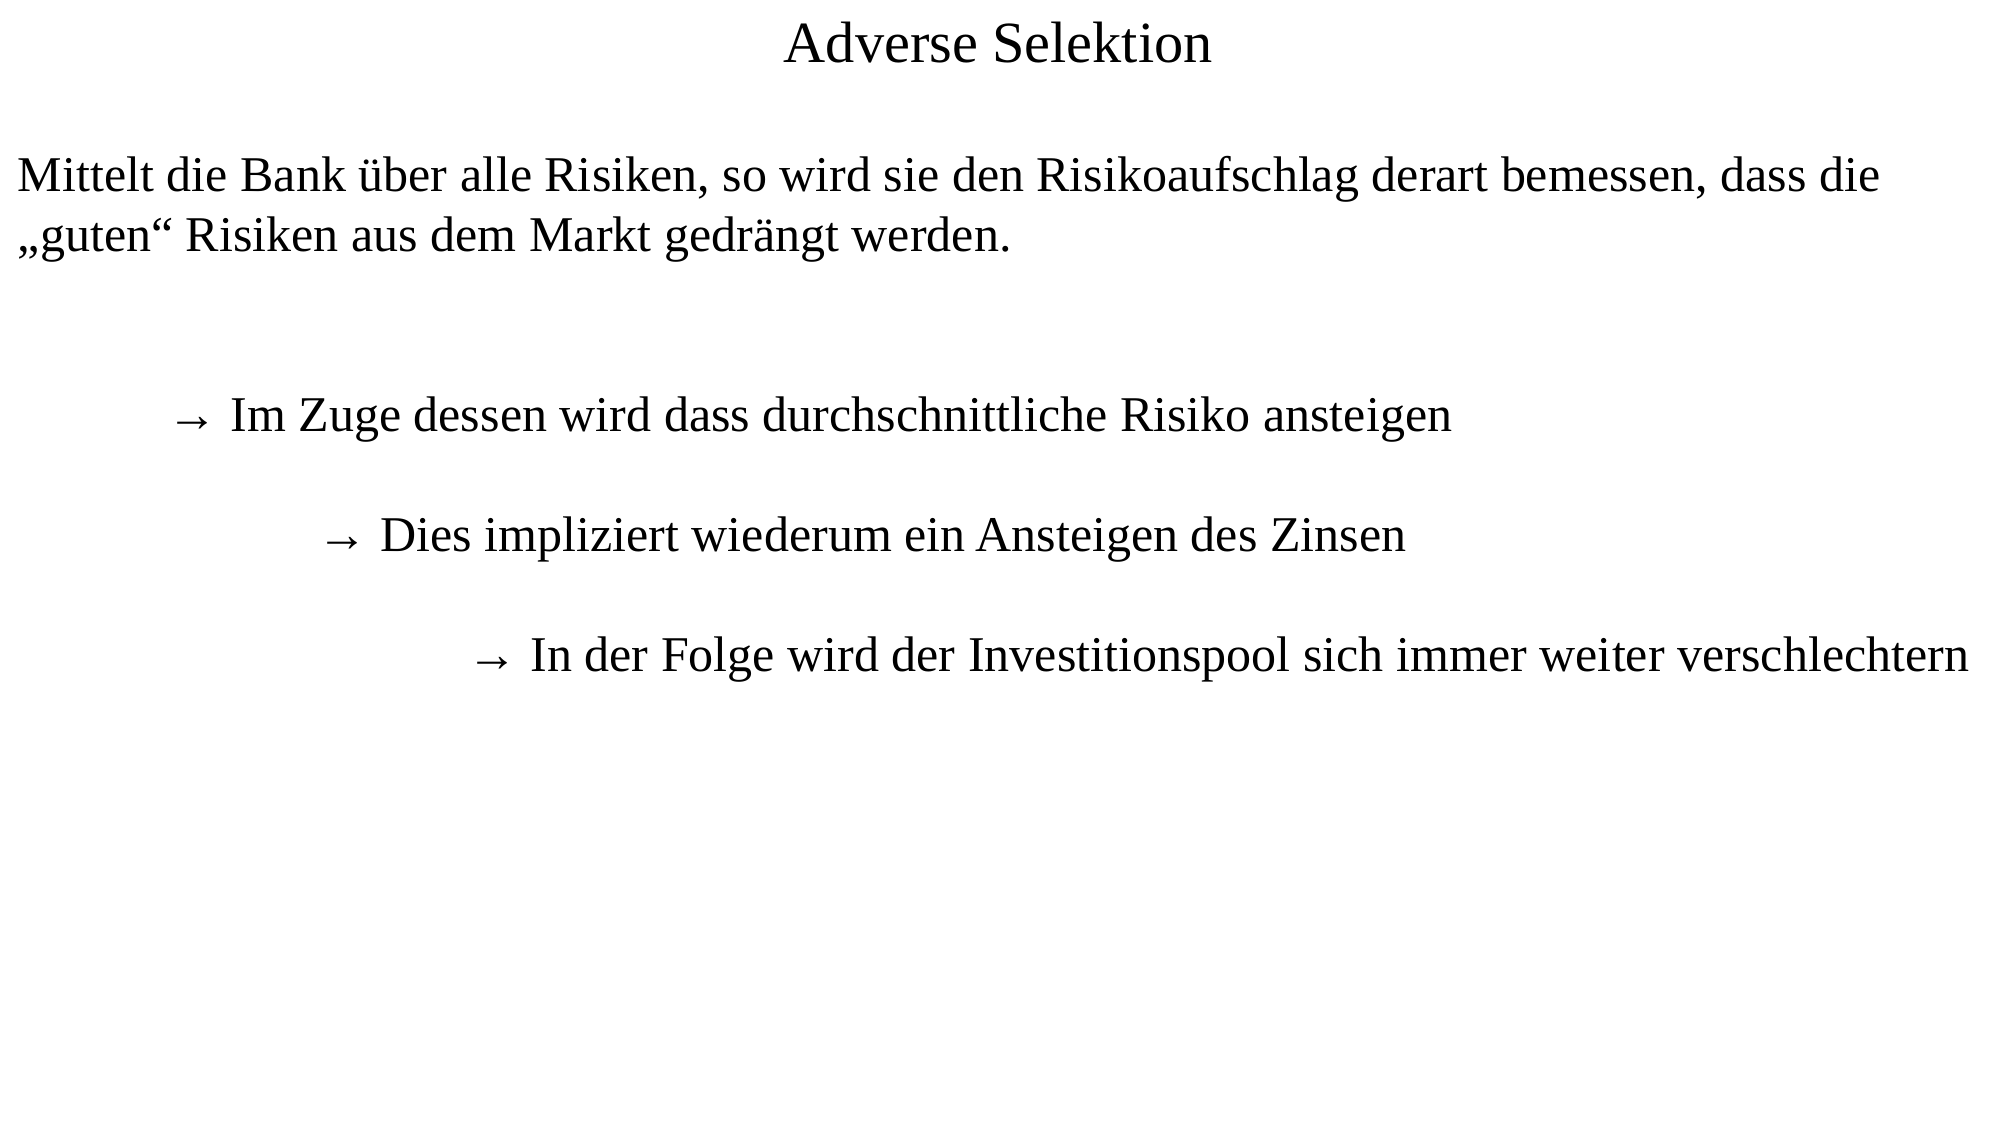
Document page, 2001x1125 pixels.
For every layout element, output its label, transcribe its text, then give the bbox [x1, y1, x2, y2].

text_box Adverse Selektion [0, 0, 1997, 87]
text_box Mittelt die Bank über alle Risiken, so wird sie den Risikoaufschlag derart bemessen, dass die „guten“ Risiken aus dem Markt gedrängt werden. → Im Zuge dessen wird dass durchschnittliche Risiko ansteigen → Dies impliziert wiederum ein Ansteigen des Zinsen → In der Folge wird der Investitionspool sich immer weiter verschlechtern [3, 134, 2000, 1125]
